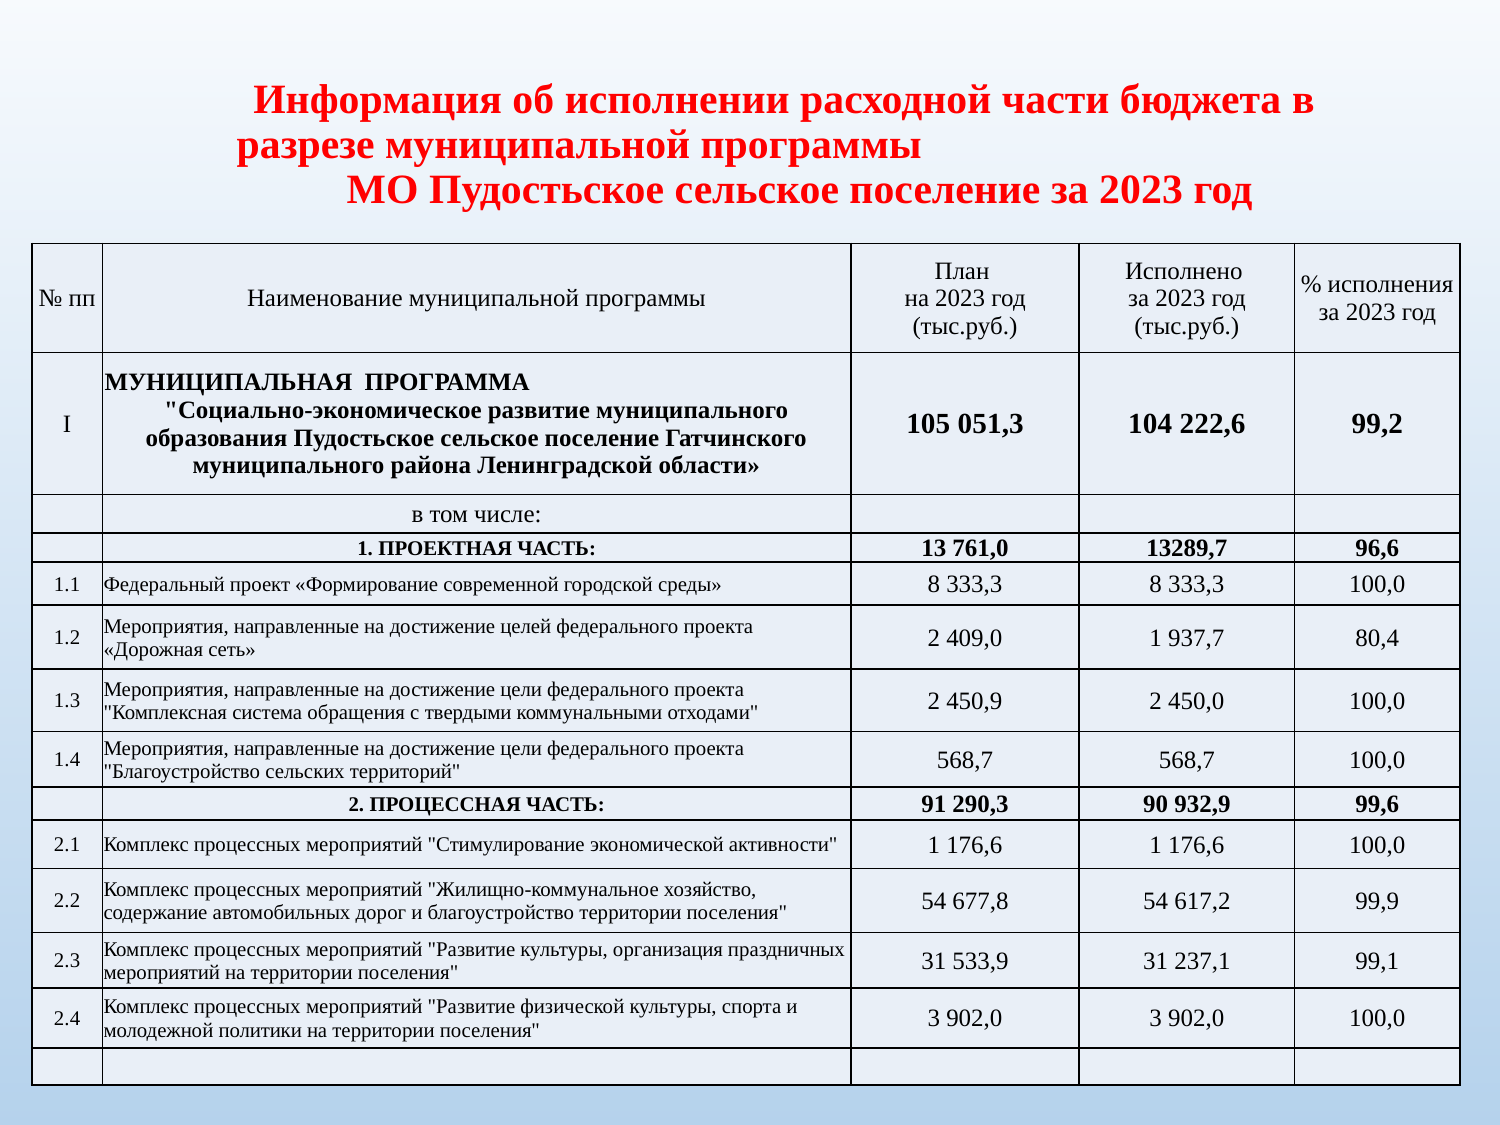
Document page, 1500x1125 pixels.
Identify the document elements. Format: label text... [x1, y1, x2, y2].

table_cell 54 677,8 [852, 869, 1078, 932]
table_cell 1. ПРОЕКТНАЯ ЧАСТЬ: [103, 534, 850, 561]
table_cell Комплекс процессных мероприятий "Жилищно-коммунальное хозяйство, содержание автомобильных дорог и благоустройство территории поселения" [103, 869, 850, 932]
table_cell Комплекс процессных мероприятий "Развитие физической культуры, спорта и молодежной политики на территории поселения" [103, 989, 850, 1047]
table_cell [1080, 495, 1294, 532]
table_cell [33, 1049, 102, 1084]
table_cell [103, 1049, 850, 1084]
table_cell 105 051,3 [852, 353, 1078, 494]
table_cell 104 222,6 [1080, 353, 1294, 494]
table_header Наименование муниципальной программы [103, 244, 850, 352]
table_cell [852, 495, 1078, 532]
table_cell [1080, 1049, 1294, 1084]
table_cell 100,0 [1295, 821, 1459, 868]
table_cell [33, 534, 102, 561]
table_cell в том числе: [103, 495, 850, 532]
table_cell [33, 495, 102, 532]
table_cell Комплекс процессных мероприятий "Стимулирование экономической активности" [103, 821, 850, 868]
table_cell 1.3 [33, 670, 102, 731]
table_cell 96,6 [1295, 534, 1459, 561]
table_cell 80,4 [1295, 606, 1459, 668]
table_cell 54 617,2 [1080, 869, 1294, 932]
table_cell 1 176,6 [852, 821, 1078, 868]
table_cell [852, 1049, 1078, 1084]
table_cell Федеральный проект «Формирование современной городской среды» [103, 563, 850, 604]
table_cell 100,0 [1295, 563, 1459, 604]
table_cell 3 902,0 [1080, 989, 1294, 1047]
table_cell 568,7 [852, 732, 1078, 786]
table_header % исполнения за 2023 год [1295, 244, 1459, 352]
table_header План на 2023 год (тыс.руб.) [852, 244, 1078, 352]
table_cell Мероприятия, направленные на достижение целей федерального проекта «Дорожная сеть» [103, 606, 850, 668]
table_cell [33, 788, 102, 819]
table_cell 2.3 [33, 933, 102, 987]
table_cell 568,7 [1080, 732, 1294, 786]
table_cell 2.4 [33, 989, 102, 1047]
table_cell 90 932,9 [1080, 788, 1294, 819]
table_cell 100,0 [1295, 989, 1459, 1047]
table_cell 8 333,3 [1080, 563, 1294, 604]
table_cell 91 290,3 [852, 788, 1078, 819]
table_cell 1.4 [33, 732, 102, 786]
table_cell Мероприятия, направленные на достижение цели федерального проекта "Комплексная система обращения с твердыми коммунальными отходами" [103, 670, 850, 731]
table_cell 99,2 [1295, 353, 1459, 494]
table_cell МУНИЦИПАЛЬНАЯ ПРОГРАММА "Социально-экономическое развитие муниципального образования Пудостьское сельское поселение Гатчинского муниципального района Ленинградской области» [103, 353, 850, 494]
table_cell 2.1 [33, 821, 102, 868]
table_cell I [33, 353, 102, 494]
table_cell 100,0 [1295, 732, 1459, 786]
table_cell 3 902,0 [852, 989, 1078, 1047]
table_cell 1.2 [33, 606, 102, 668]
table_cell Мероприятия, направленные на достижение цели федерального проекта "Благоустройство сельских территорий" [103, 732, 850, 786]
table_cell 2 450,0 [1080, 670, 1294, 731]
table_cell 99,6 [1295, 788, 1459, 819]
table_cell 99,9 [1295, 869, 1459, 932]
table_cell 2. ПРОЦЕССНАЯ ЧАСТЬ: [103, 788, 850, 819]
table_cell 2 409,0 [852, 606, 1078, 668]
table_cell Комплекс процессных мероприятий "Развитие культуры, организация праздничных мероприятий на территории поселения" [103, 933, 850, 987]
table_cell [1295, 495, 1459, 532]
table_cell 2.2 [33, 869, 102, 932]
table_cell 13289,7 [1080, 534, 1294, 561]
table_cell 8 333,3 [852, 563, 1078, 604]
table_cell 2 450,9 [852, 670, 1078, 731]
table_cell 31 533,9 [852, 933, 1078, 987]
table_cell 1 937,7 [1080, 606, 1294, 668]
table_header Исполнено за 2023 год (тыс.руб.) [1080, 244, 1294, 352]
table_cell 99,1 [1295, 933, 1459, 987]
table_cell [1295, 1049, 1459, 1084]
title Информация об исполнении расходной части бюджета в разрезе муниципальной программы МО Пудостьское сельское поселение за 2023 год [218, 78, 1351, 220]
table_cell 1 176,6 [1080, 821, 1294, 868]
table_header № пп [33, 244, 102, 352]
table_cell 13 761,0 [852, 534, 1078, 561]
table_cell 1.1 [33, 563, 102, 604]
table_cell 31 237,1 [1080, 933, 1294, 987]
table_cell 100,0 [1295, 670, 1459, 731]
